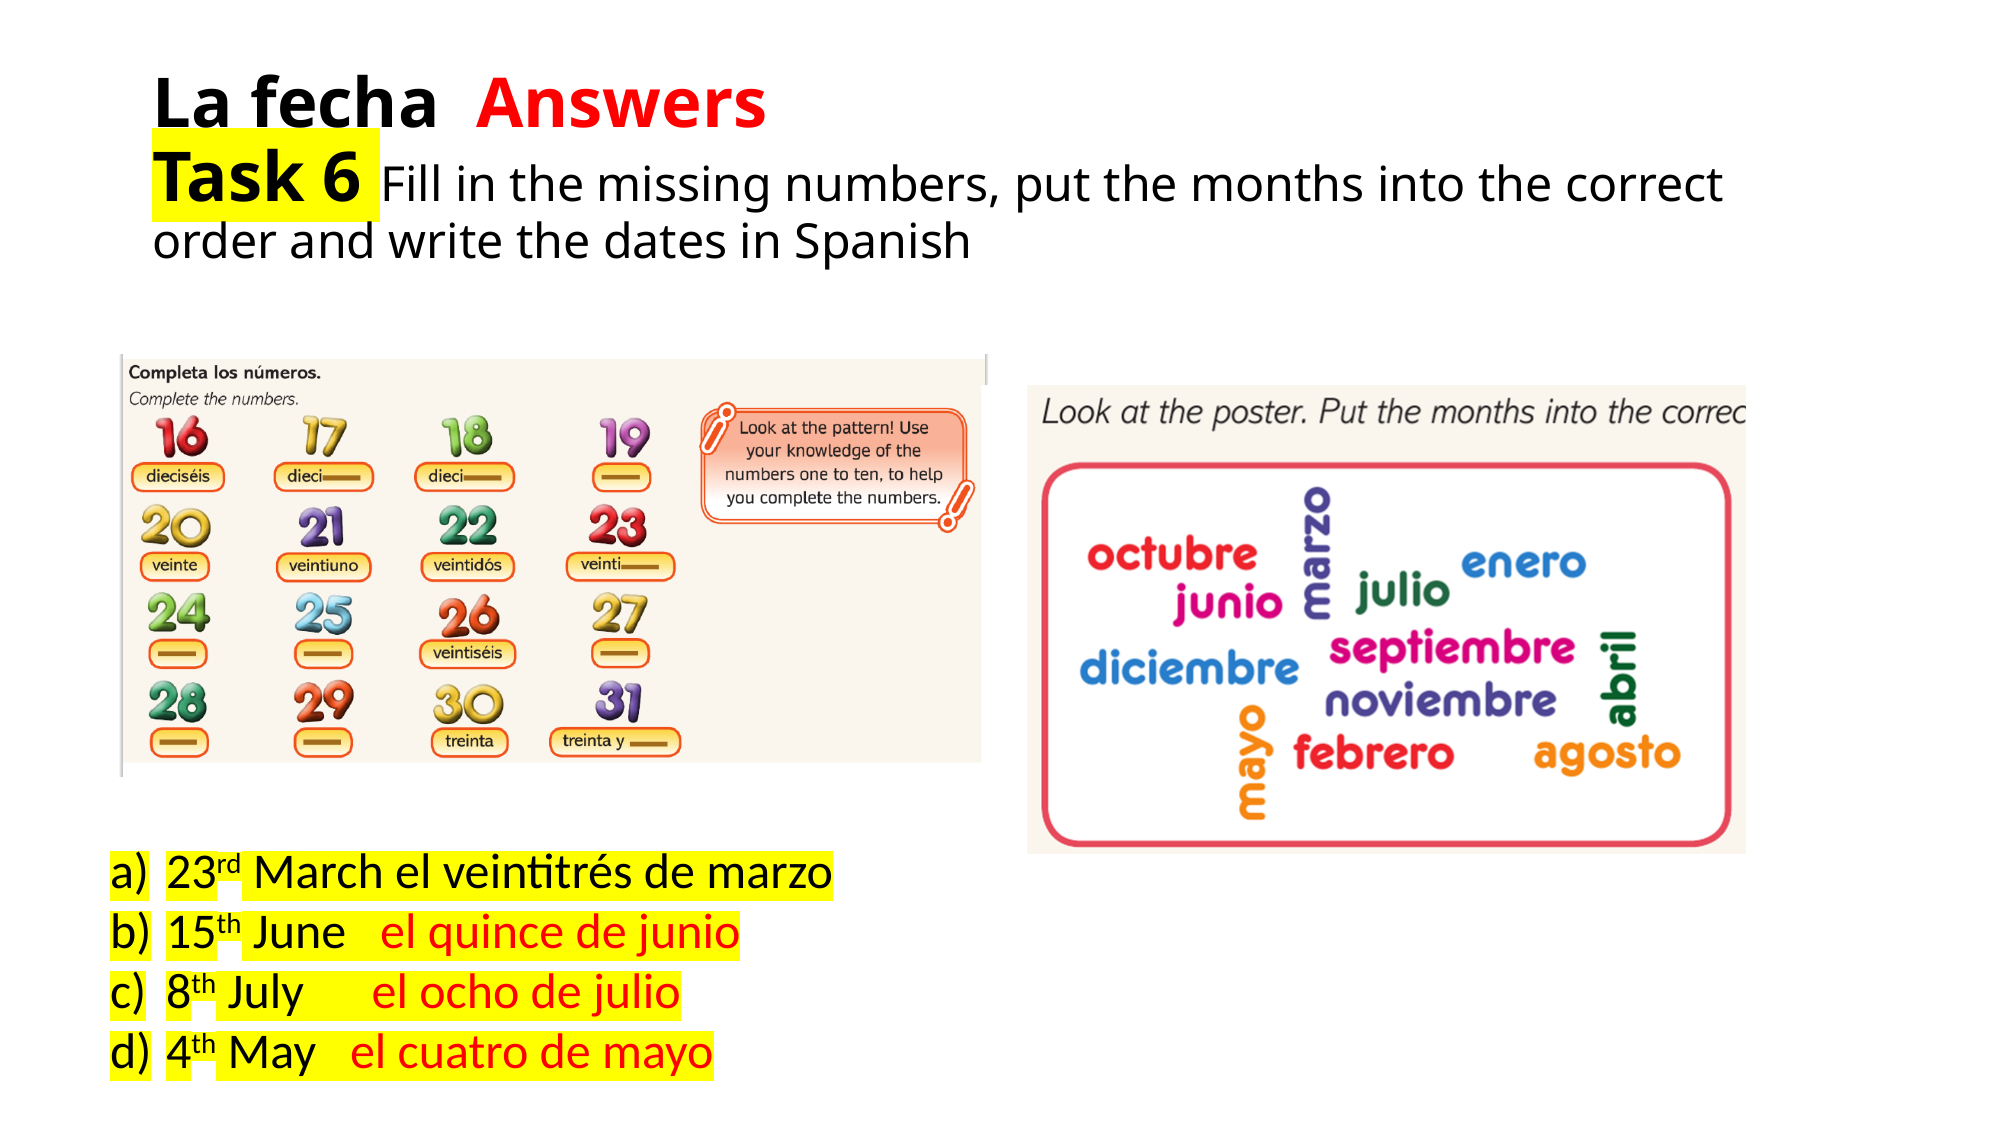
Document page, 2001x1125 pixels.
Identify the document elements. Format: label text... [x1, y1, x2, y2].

picture [981, 385, 1746, 854]
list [118, 354, 1001, 778]
text_box 23rd March el veintitrés de marzo 15th June el quince de junio 8th July el ocho de julio 4th May el cuatro de mayo [95, 831, 849, 1086]
title La fecha Answers Task 6 Fill in the missing numbers, put the months into the correct order and write the dates in Spanish [137, 59, 1863, 278]
